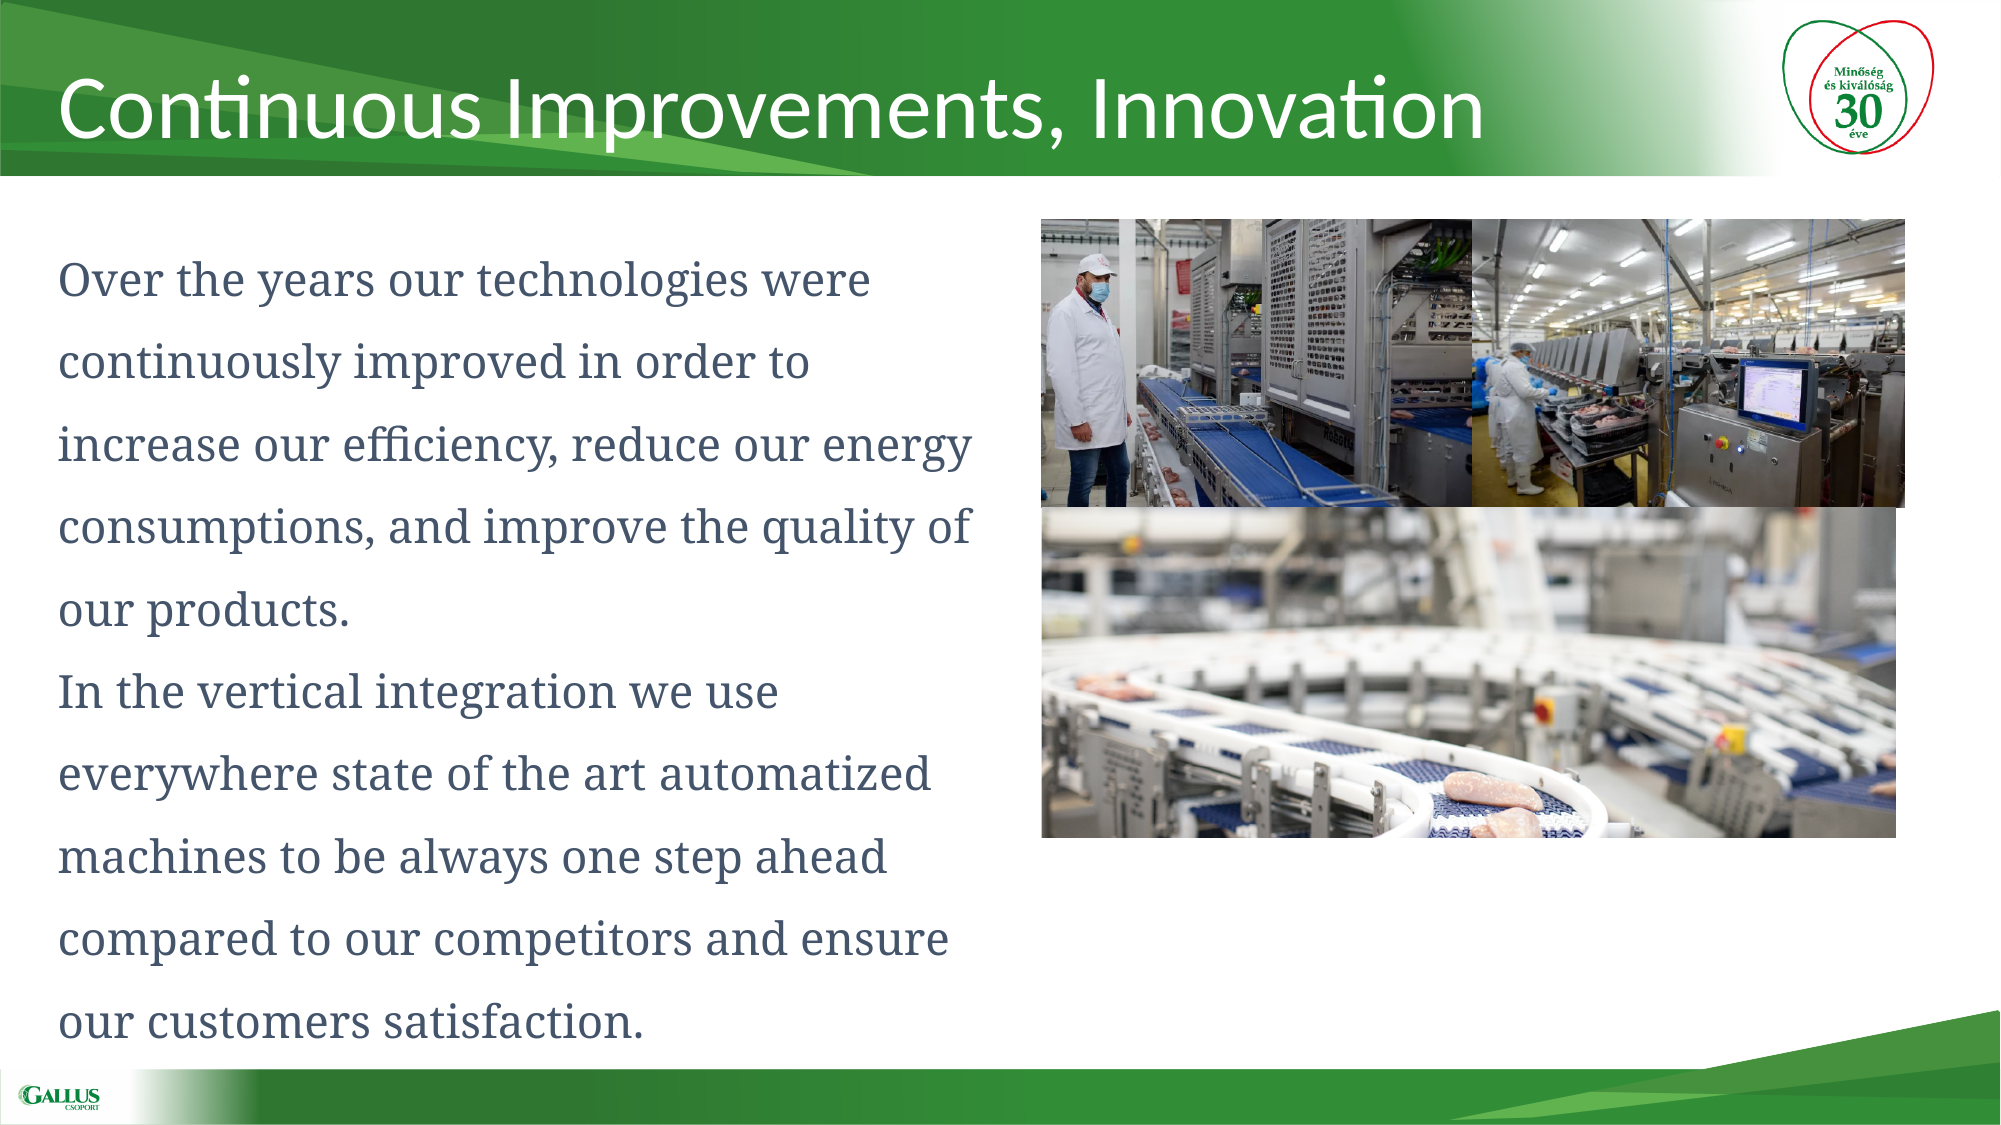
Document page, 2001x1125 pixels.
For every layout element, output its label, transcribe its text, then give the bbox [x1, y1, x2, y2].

picture [0, 0, 2001, 1125]
list Over the years our technologies were continuously improved in order to increase our efficiency, reduce our energy consumptions, and improve the quality of our products. In the vertical integration we use everywhere state of the art automatized machines to be always one step ahead compared to our competitors and ensure our customers satisfaction. [34, 199, 1000, 1027]
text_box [1695, 0, 1999, 178]
list Continuous Improvements, Innovation [59, 26, 1636, 177]
